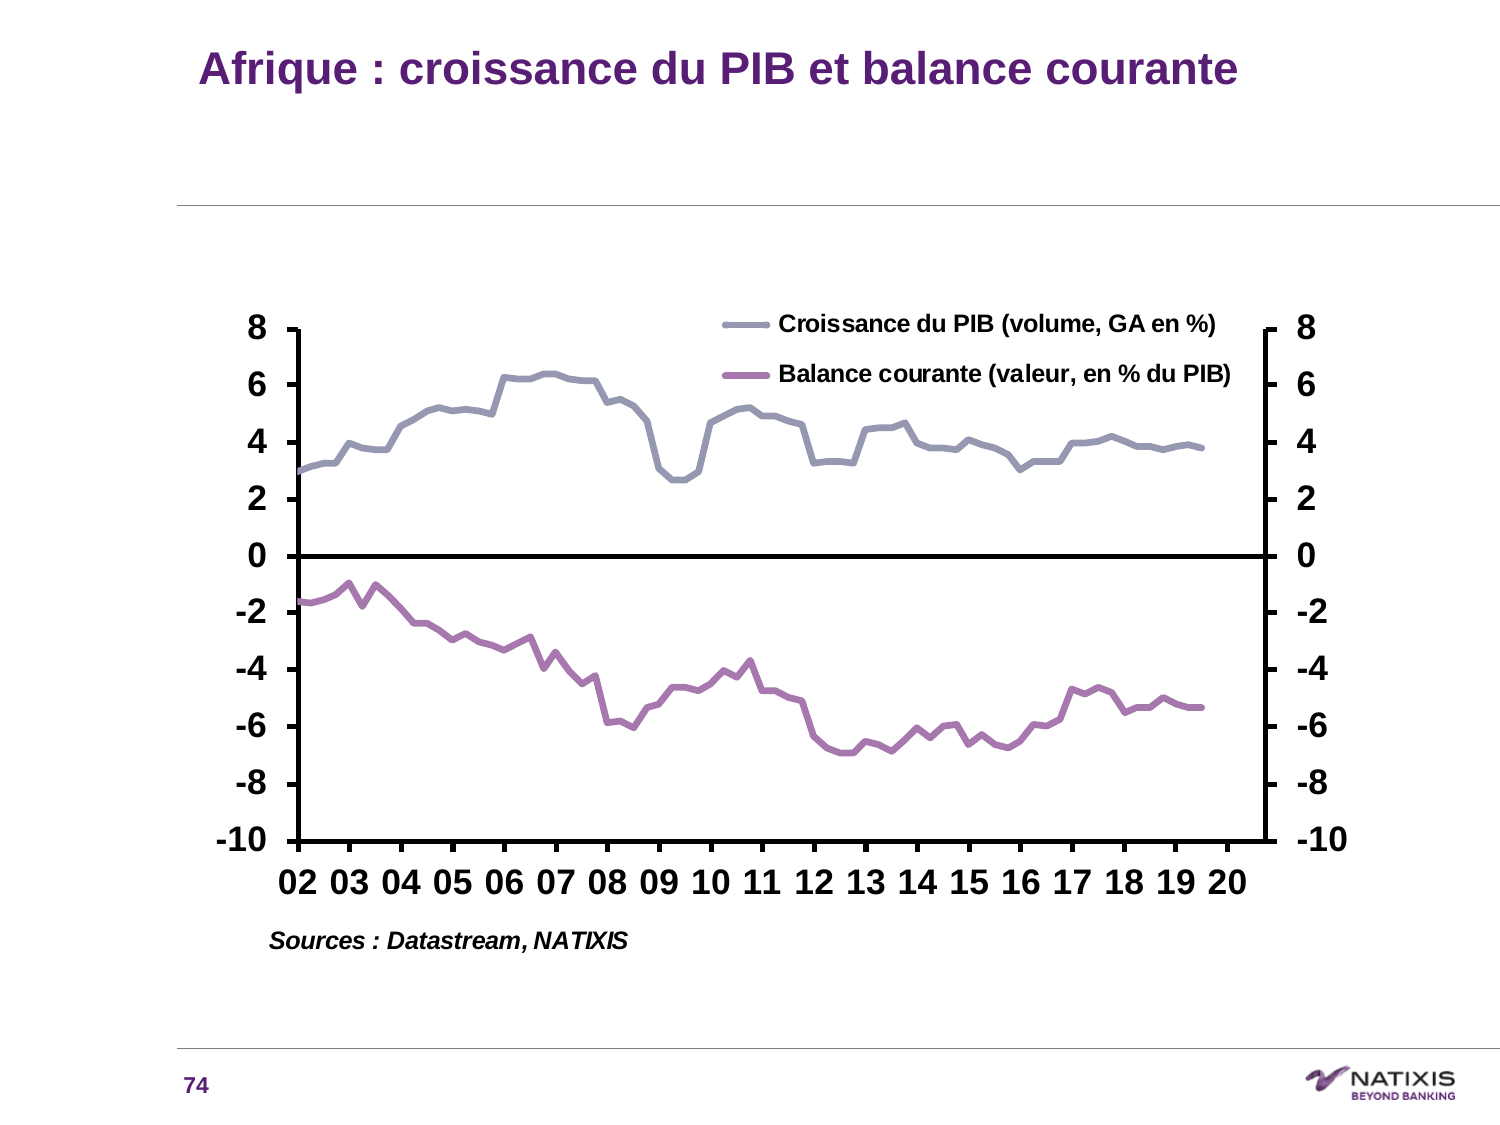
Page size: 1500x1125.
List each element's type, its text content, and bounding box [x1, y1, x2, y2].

title Afrique : croissance du PIB et balance courante [183, 30, 1459, 206]
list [212, 289, 1350, 968]
picture [1303, 1060, 1455, 1100]
